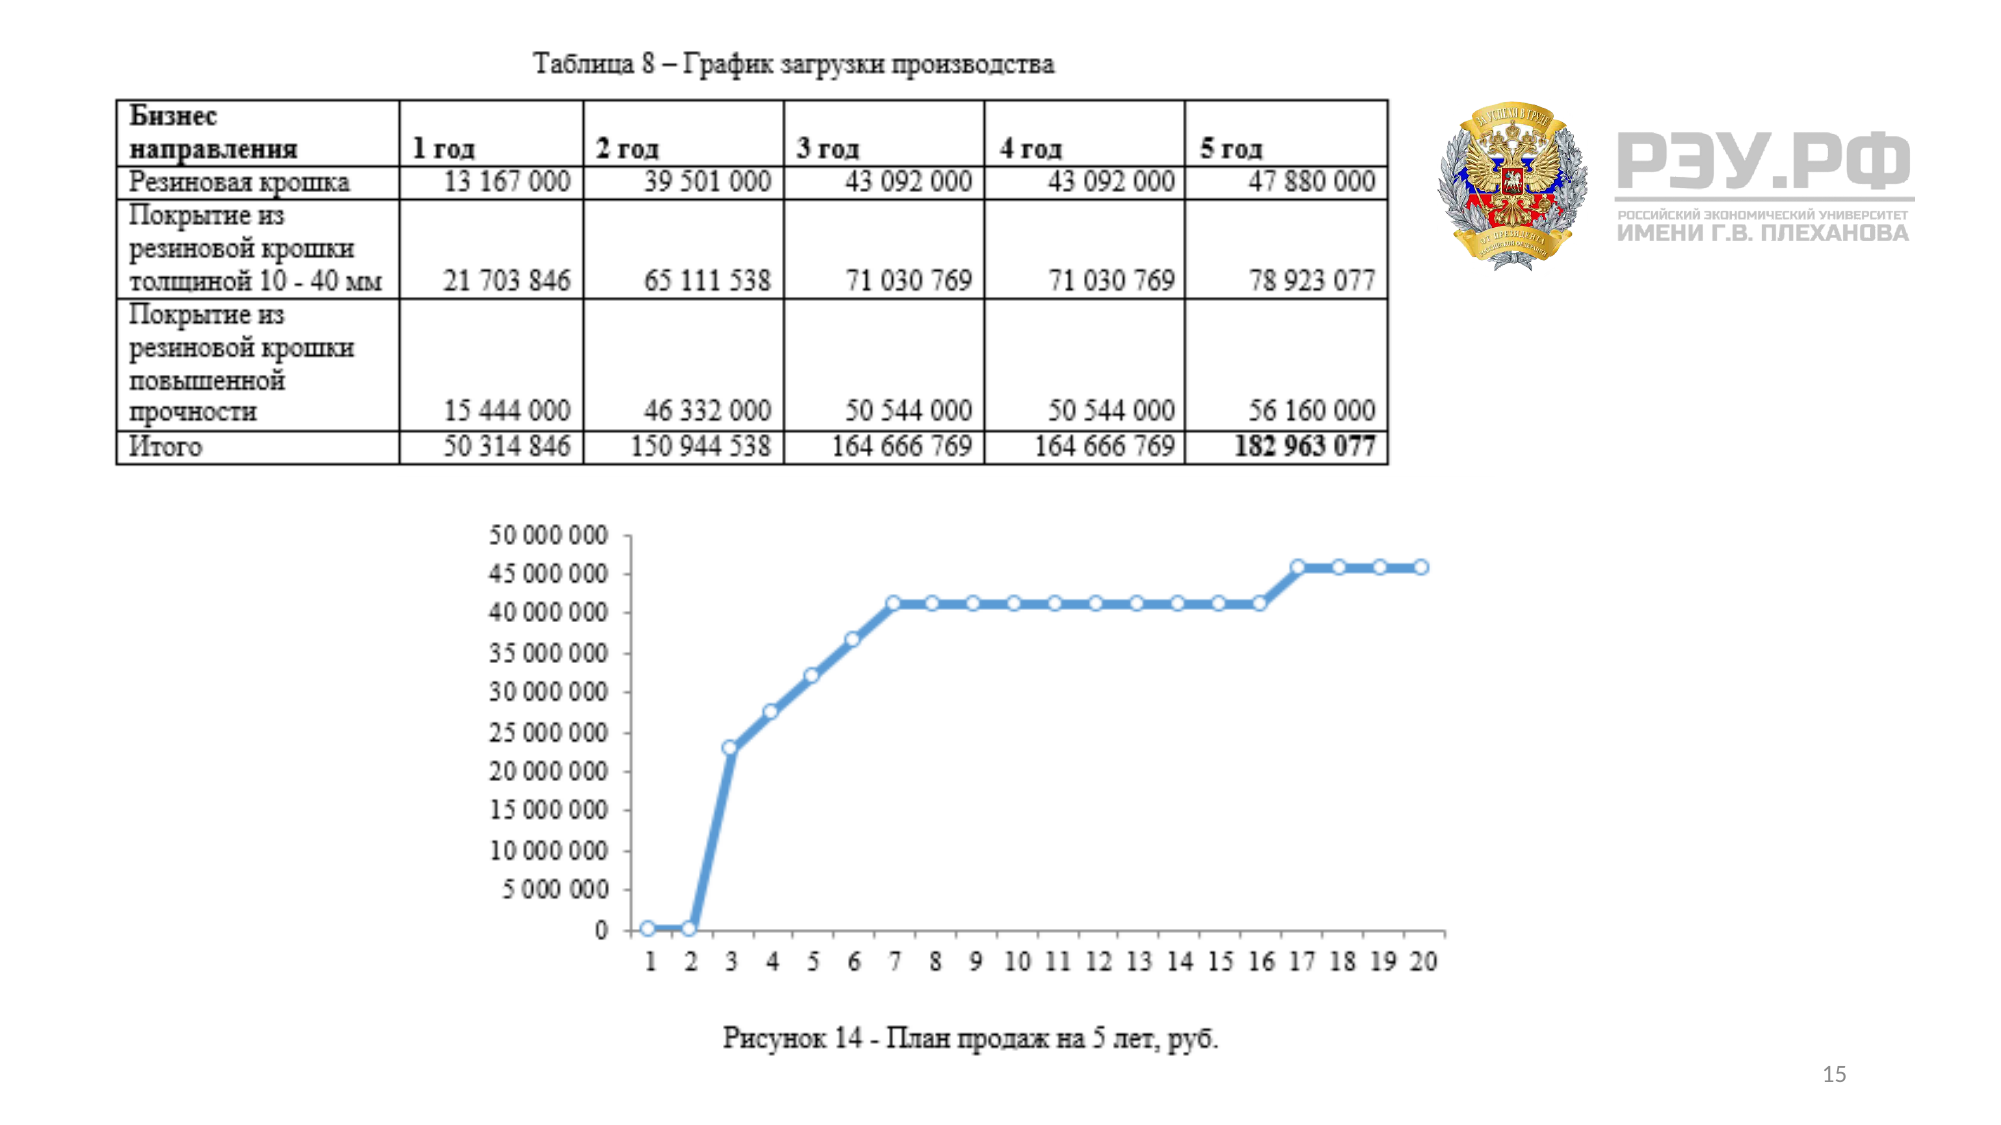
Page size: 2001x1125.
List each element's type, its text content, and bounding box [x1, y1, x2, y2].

picture [76, 43, 1495, 1075]
picture [1412, 43, 1938, 340]
slide_number 15 [1412, 1042, 1863, 1103]
